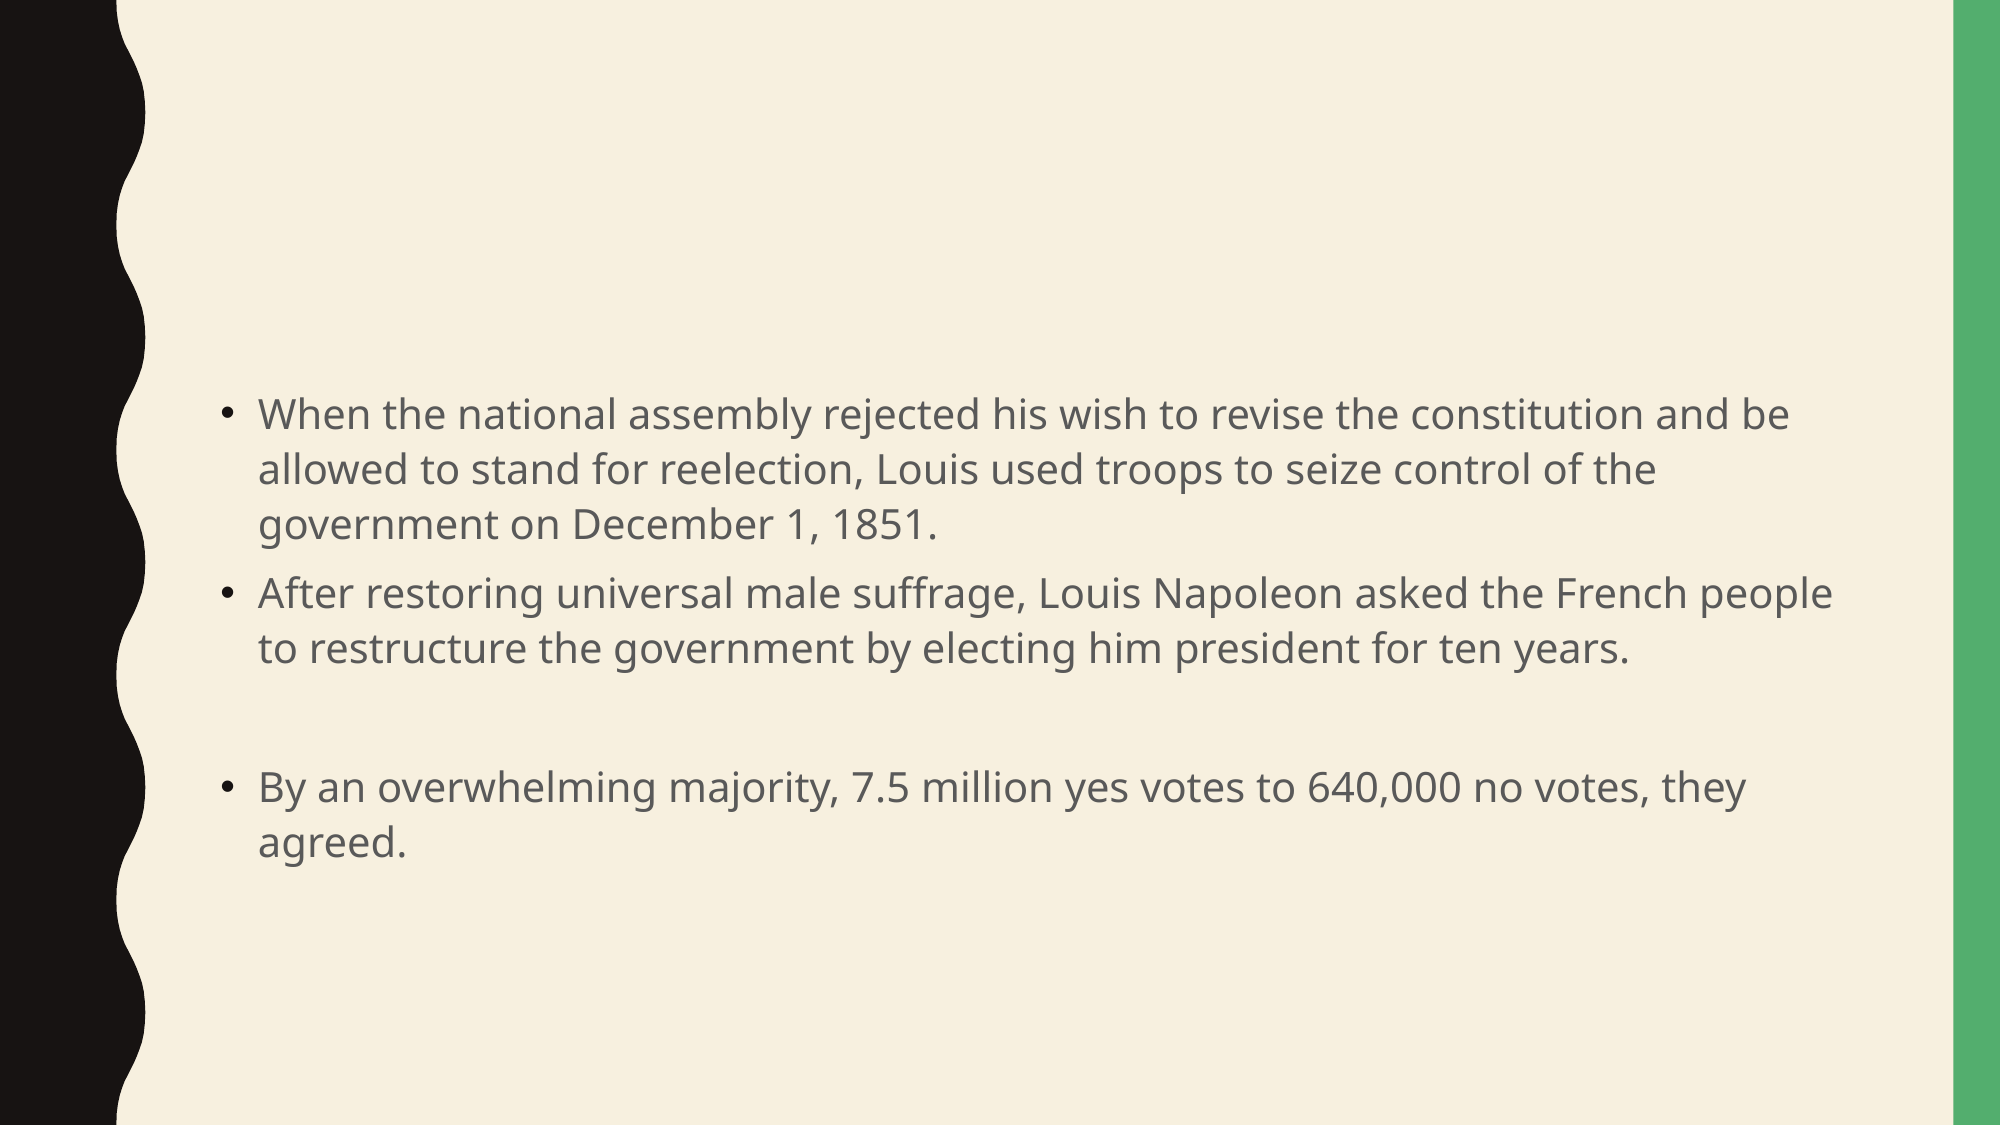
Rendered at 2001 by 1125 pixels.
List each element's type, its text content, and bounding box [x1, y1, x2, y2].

list When the national assembly rejected his wish to revise the constitution and be allowed to stand for reelection, Louis used troops to seize control of the government on December 1, 1851. After restoring universal male suffrage, Louis Napoleon asked the French people to restructure the government by electing him president for ten years. By an overwhelming majority, 7.5 million yes votes to 640,000 no votes, they agreed. [205, 375, 1875, 965]
